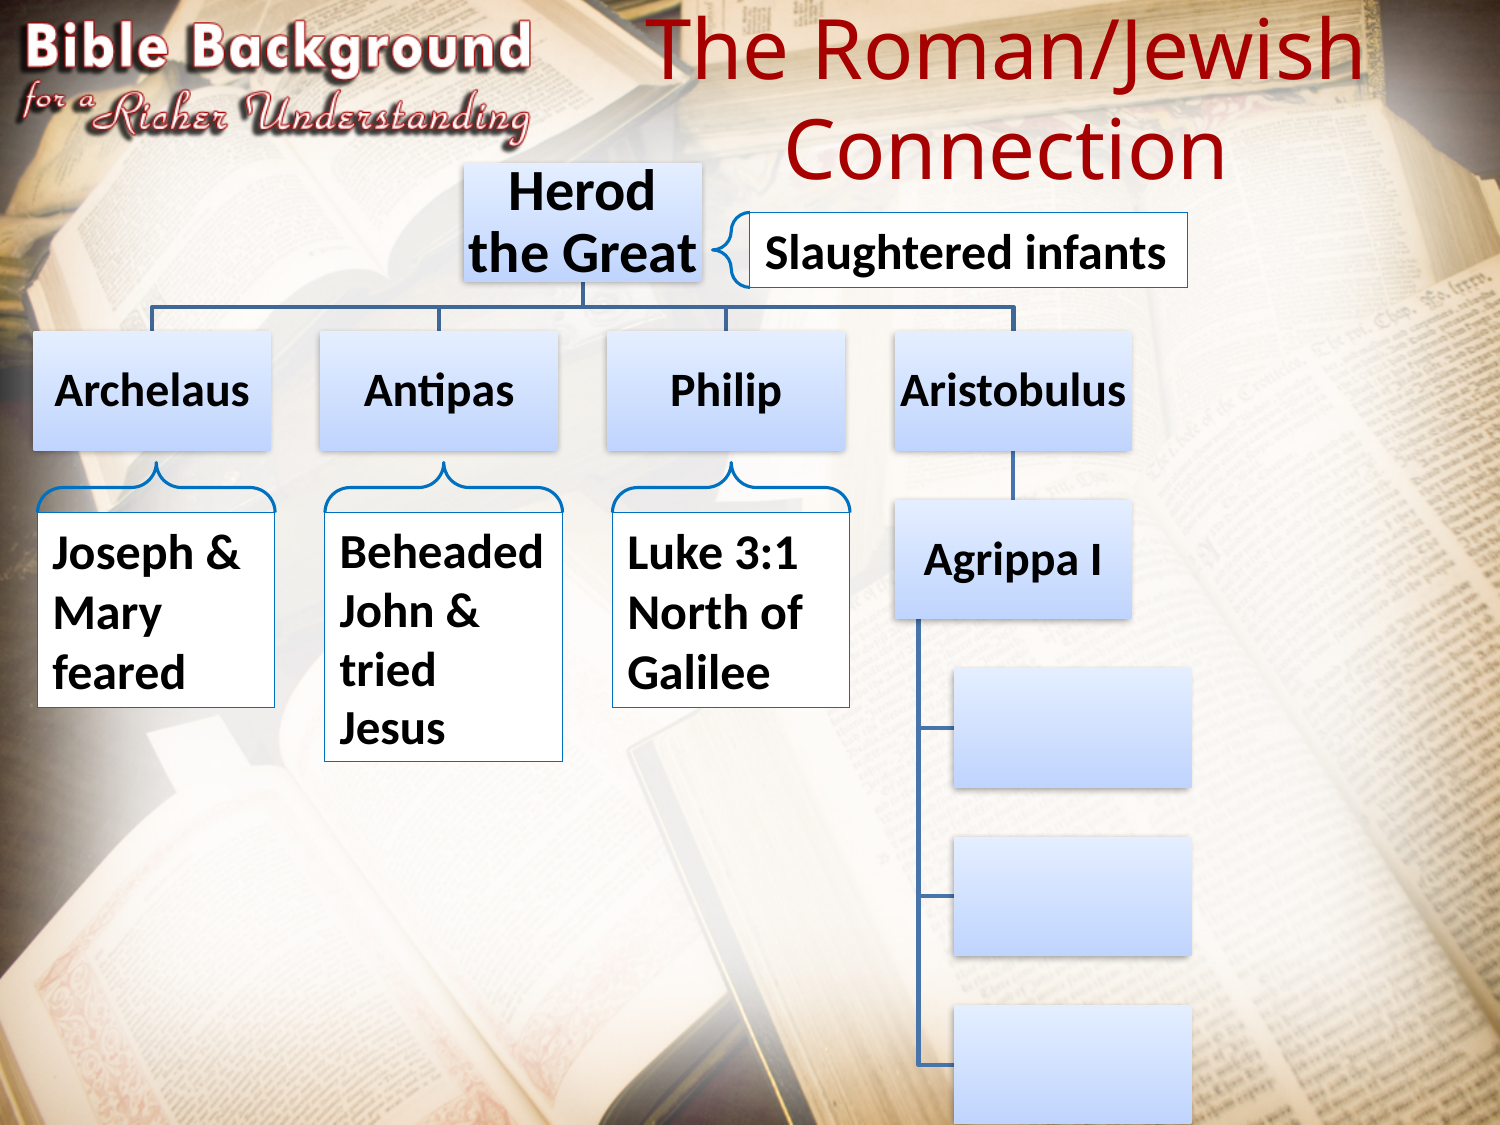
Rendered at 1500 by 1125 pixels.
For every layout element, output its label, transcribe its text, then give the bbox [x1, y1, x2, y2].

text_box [0, 162, 1351, 1125]
picture [0, 0, 1500, 1125]
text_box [612, 462, 851, 710]
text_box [324, 462, 563, 771]
title The Roman/Jewish Connection [512, 50, 1500, 143]
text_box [37, 462, 276, 710]
